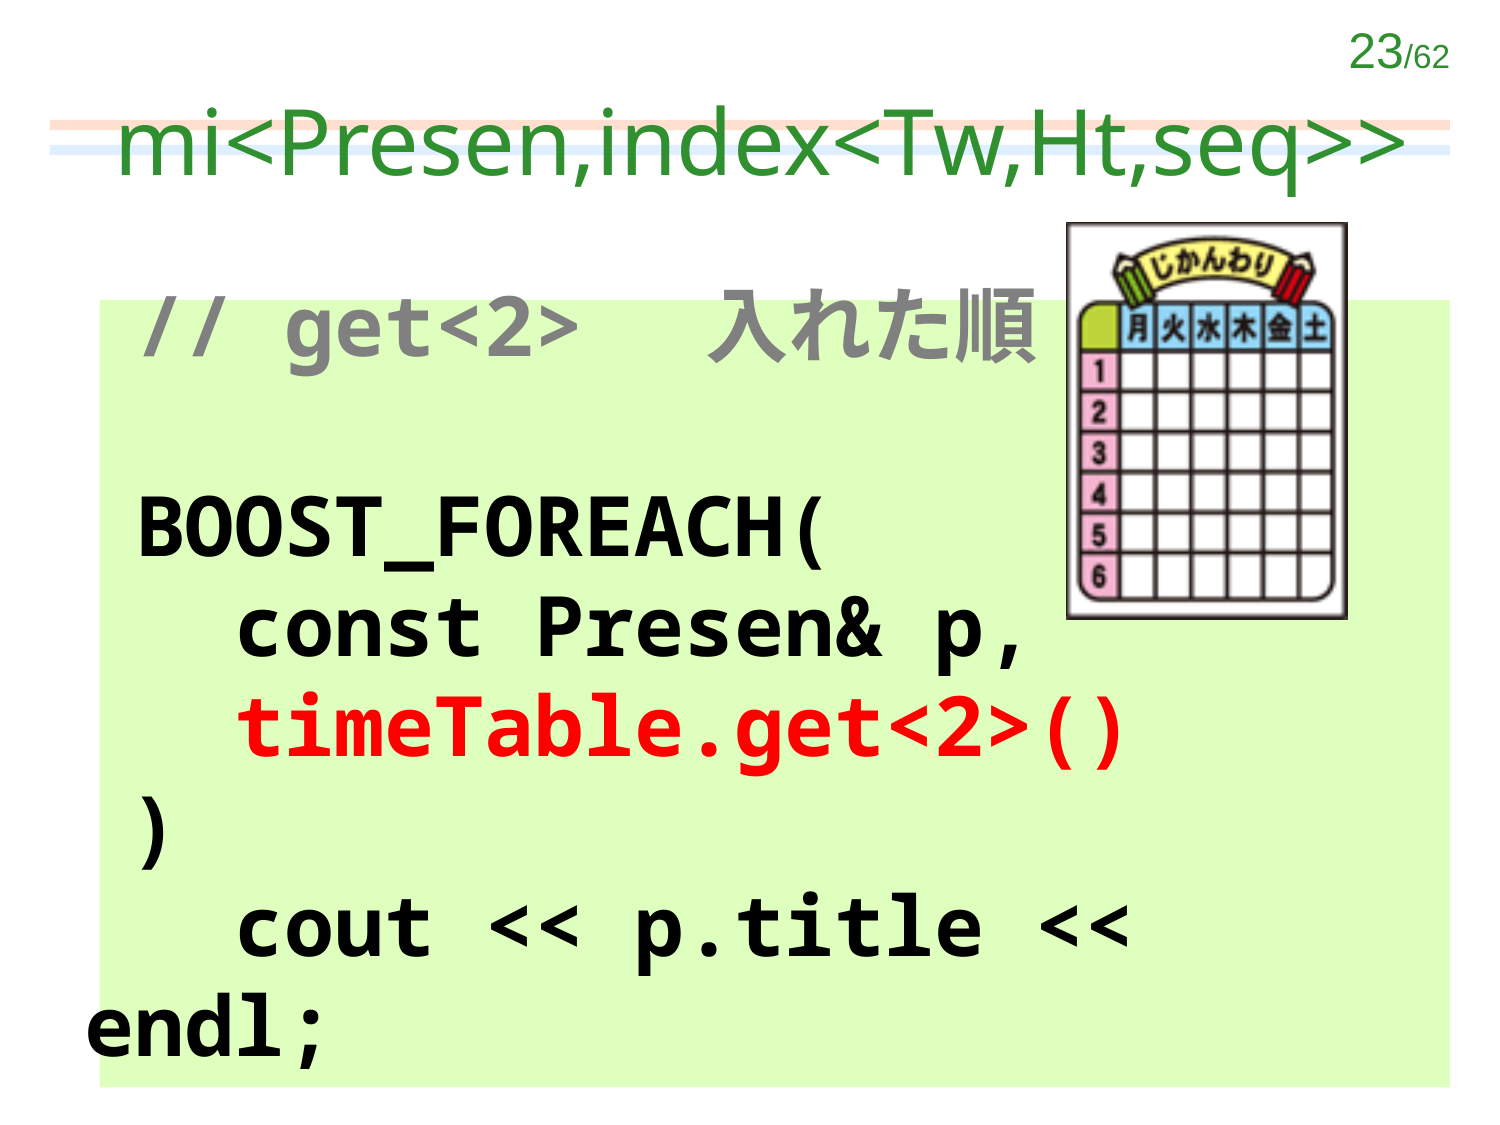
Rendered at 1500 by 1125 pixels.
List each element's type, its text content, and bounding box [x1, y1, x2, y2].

title mi<Presen,index<Tw,Ht,seq>> [74, 44, 1426, 233]
text_box // get<2> 入れた順 BOOST_FOREACH( const Presen& p, timeTable.get<2>() ) cout << p.title << endl; [70, 265, 1418, 1081]
picture [1066, 222, 1348, 620]
